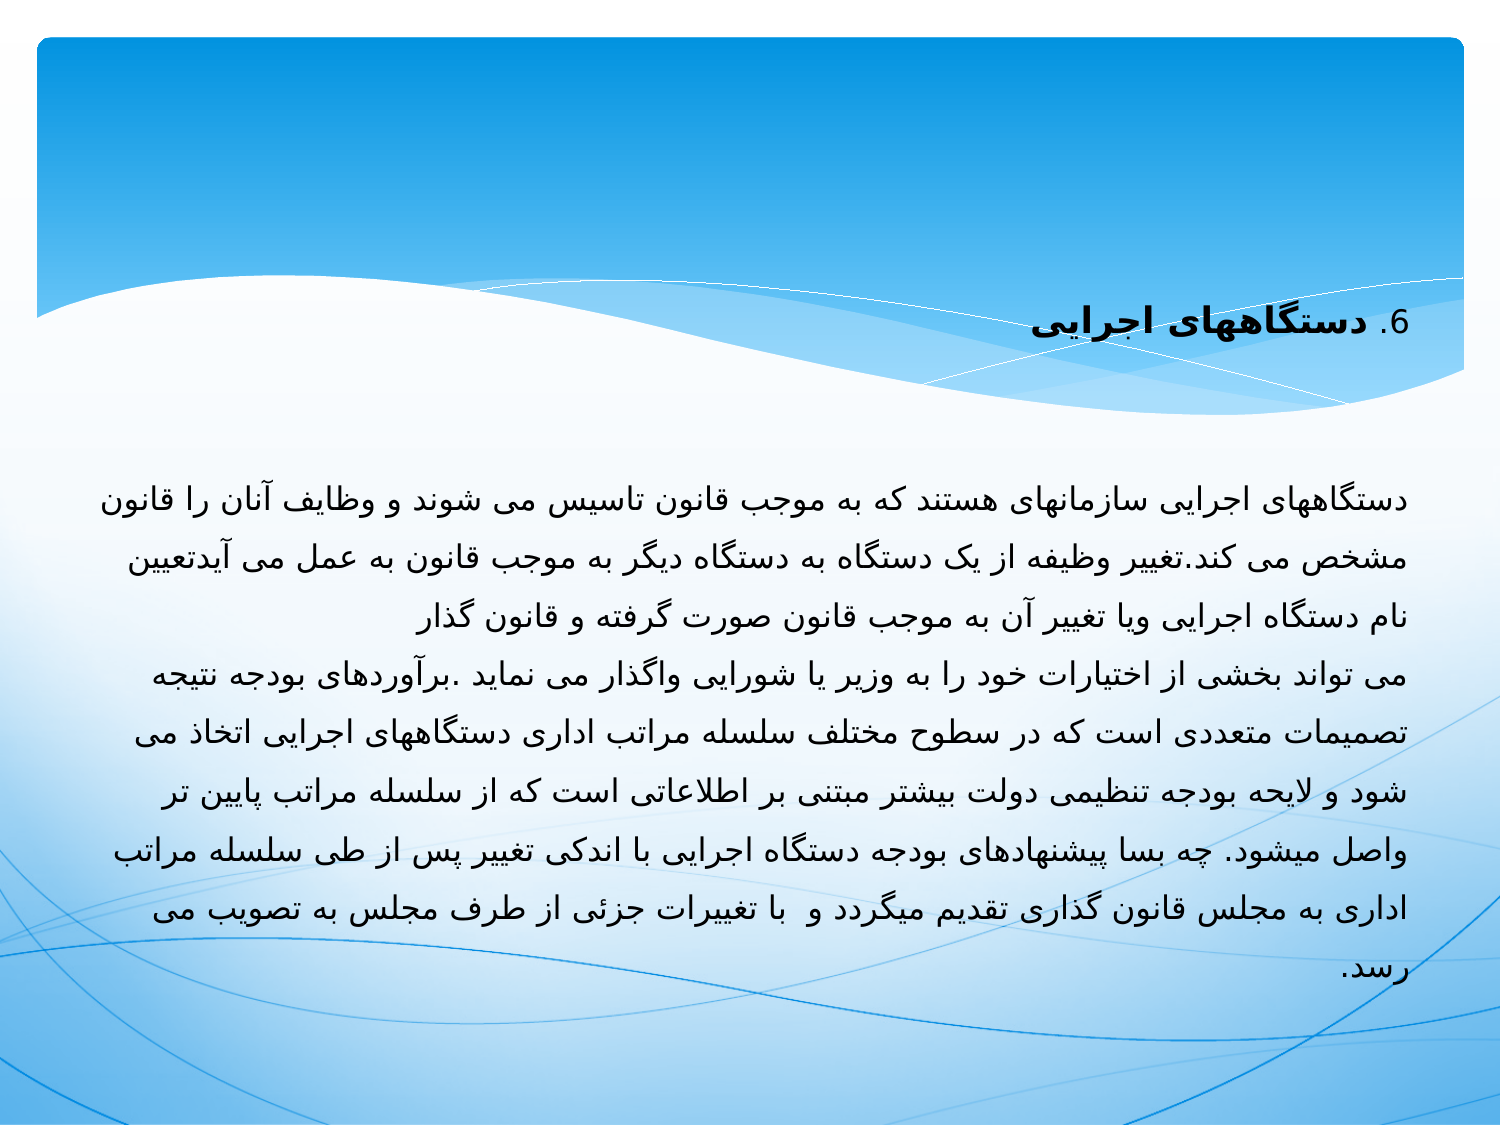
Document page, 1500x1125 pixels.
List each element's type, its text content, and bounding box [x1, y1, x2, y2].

title 6. دستگاههای اجرایی دستگاههای اجرایی سازمانهای هستند که به موجب قانون تاسیس می شوند و وظایف آنان را قانون مشخص می کند.تغییر وظیفه از یک دستگاه به دستگاه دیگر به موجب قانون به عمل می آیدتعیین نام دستگاه اجرایی ویا تغییر آن به موجب قانون صورت گرفته و قانون گذار می تواند بخشی از اختیارات خود را به وزیر یا شورایی واگذار می نماید .برآوردهای بودجه نتیجه تصمیمات متعددی است که در سطوح مختلف سلسله مراتب اداری دستگاههای اجرایی اتخاذ می شود و لایحه بودجه تنظیمی دولت بیشتر مبتنی بر اطلاعاتی است که از سلسله مراتب پایین تر واصل میشود. چه بسا پیشنهادهای بودجه دستگاه اجرایی با اندکی تغییر پس از طی سلسله مراتب اداری به مجلس قانون گذاری تقدیم میگردد و با تغییرات جزئی از طرف مجلس به تصویب می رسد. [75, 87, 1425, 1095]
